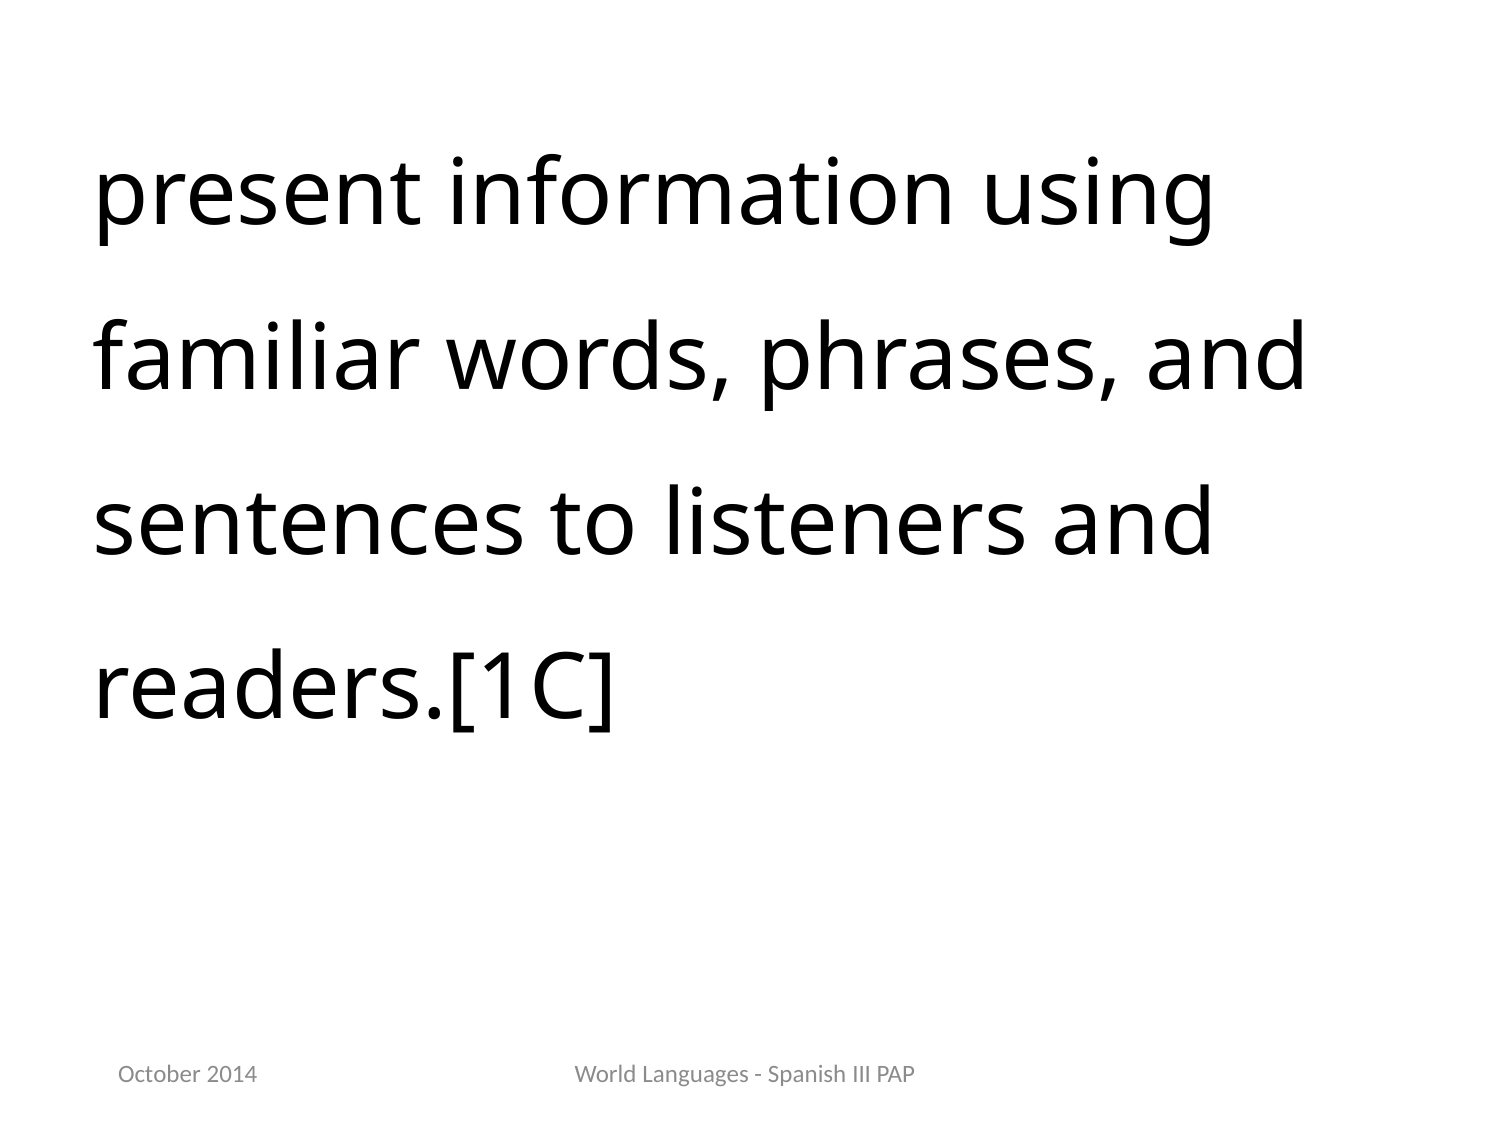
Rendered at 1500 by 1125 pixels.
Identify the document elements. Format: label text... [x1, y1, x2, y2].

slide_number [103, 1042, 441, 1103]
subtitle present information using familiar words, phrases, and sentences to listeners and readers.[1C] [78, 70, 1429, 1014]
footer World Languages - Spanish III PAP [492, 1042, 999, 1103]
